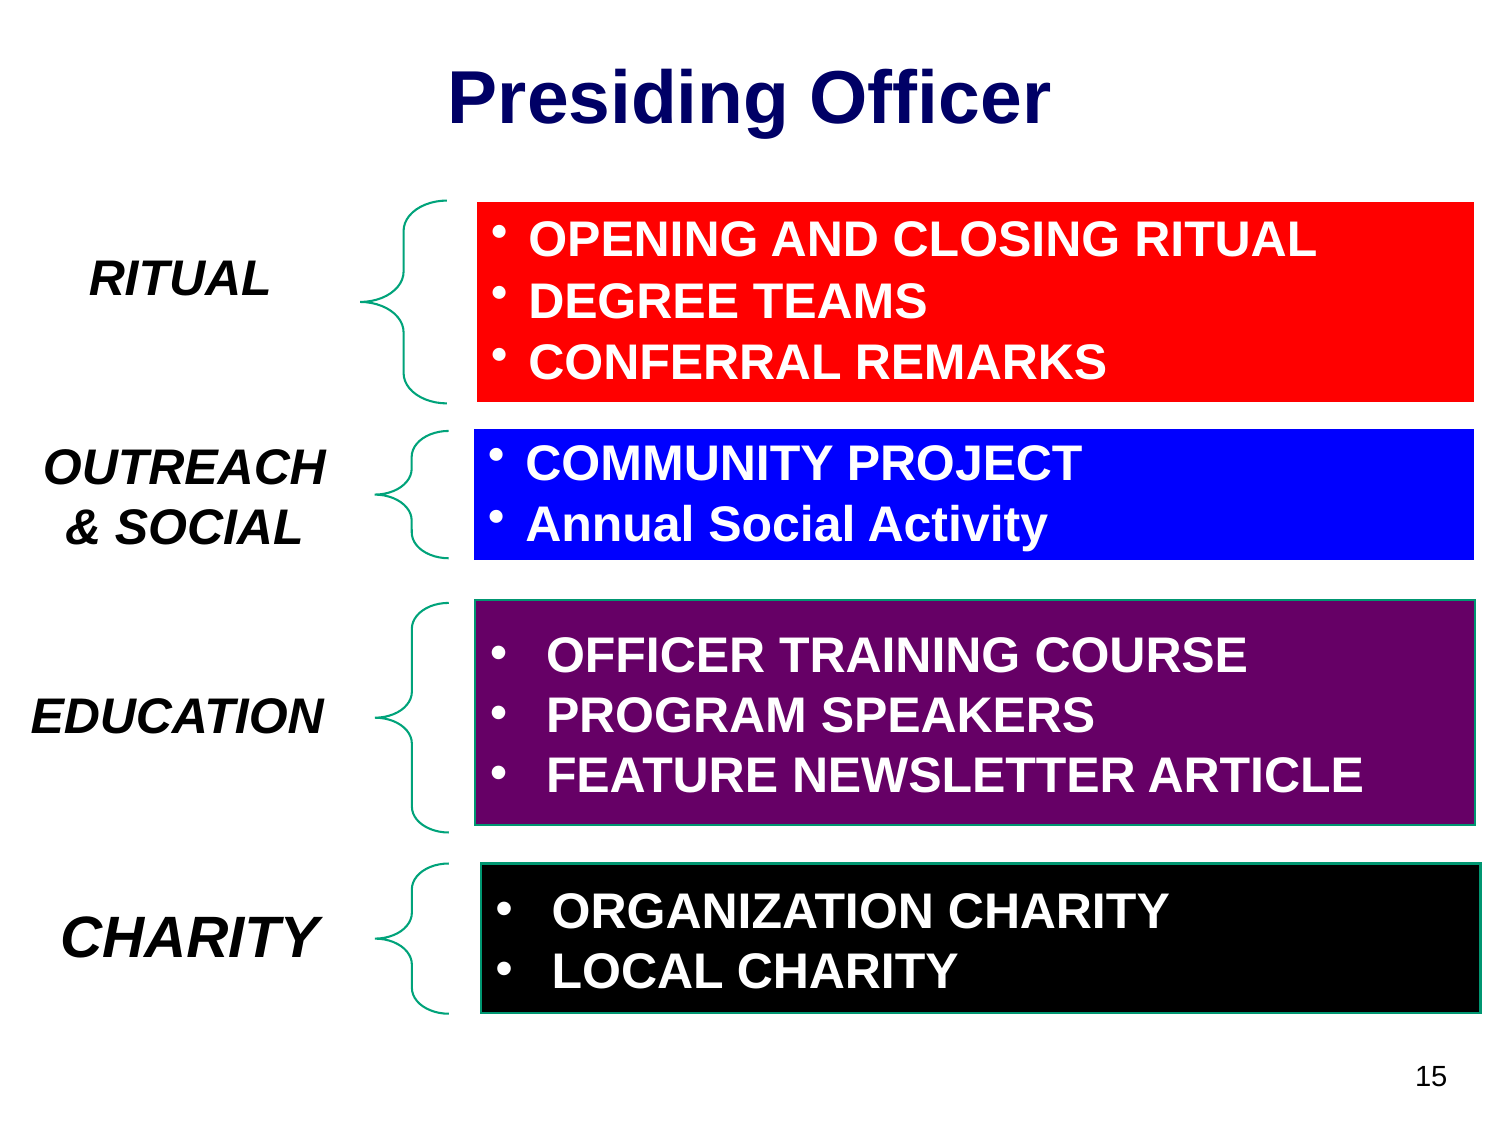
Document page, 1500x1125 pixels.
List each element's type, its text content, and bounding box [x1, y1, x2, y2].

text_box Organization Charity Local Charity [1475, 862, 1482, 1014]
slide_number 15 [1149, 1050, 1463, 1125]
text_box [0, 199, 1475, 1050]
title Presiding Officer [0, 0, 1500, 188]
